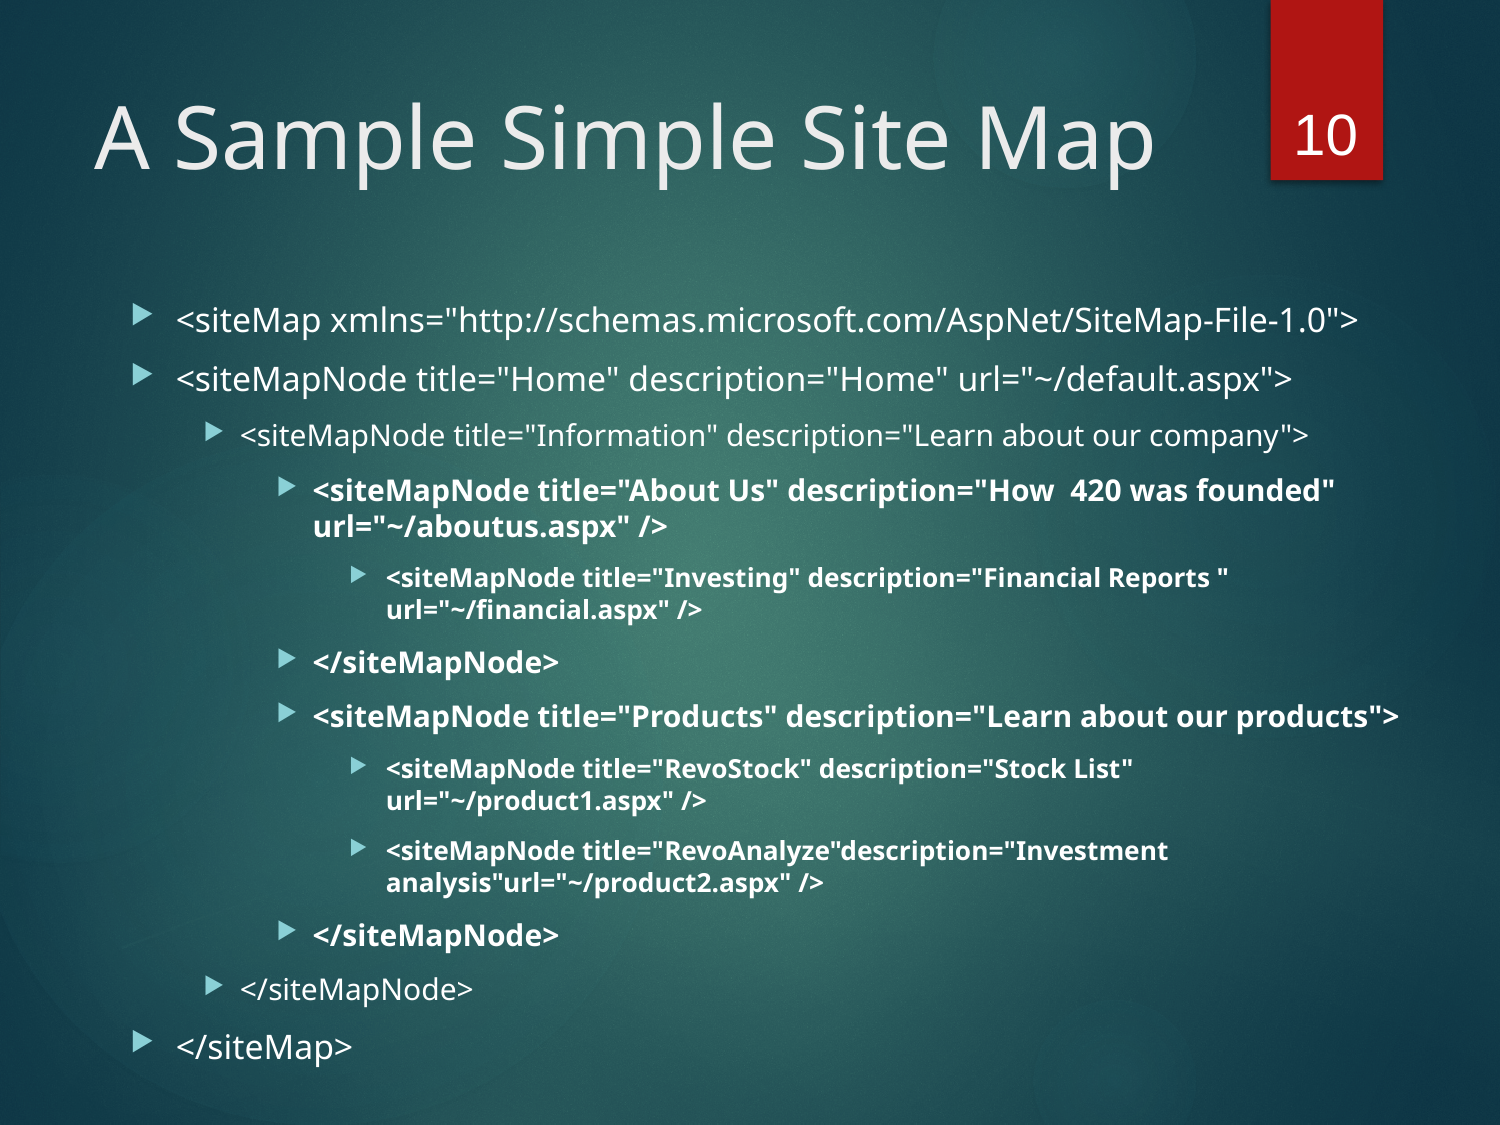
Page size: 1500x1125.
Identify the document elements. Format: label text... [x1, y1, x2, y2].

title A Sample Simple Site Map [79, 74, 1237, 231]
list <siteMap xmlns="http://schemas.microsoft.com/AspNet/SiteMap-File-1.0"> <siteMapNode title="Home" description="Home" url="~/default.aspx"> <siteMapNode title="Information" description="Learn about our company"> <siteMapNode title="About Us" description="How 420 was founded" url="~/aboutus.aspx" /> <siteMapNode title="Investing" description="Financial Reports " url="~/financial.aspx" /> </siteMapNode> <siteMapNode title="Products" description="Learn about our products"> <siteMapNode title="RevoStock" description="Stock List" url="~/product1.aspx" /> <siteMapNode title="RevoAnalyze"description="Investment analysis"url="~/product2.aspx" /> </siteMapNode> </siteMapNode> </siteMap> [42, 231, 1436, 1083]
slide_number 10 [1273, 48, 1378, 175]
